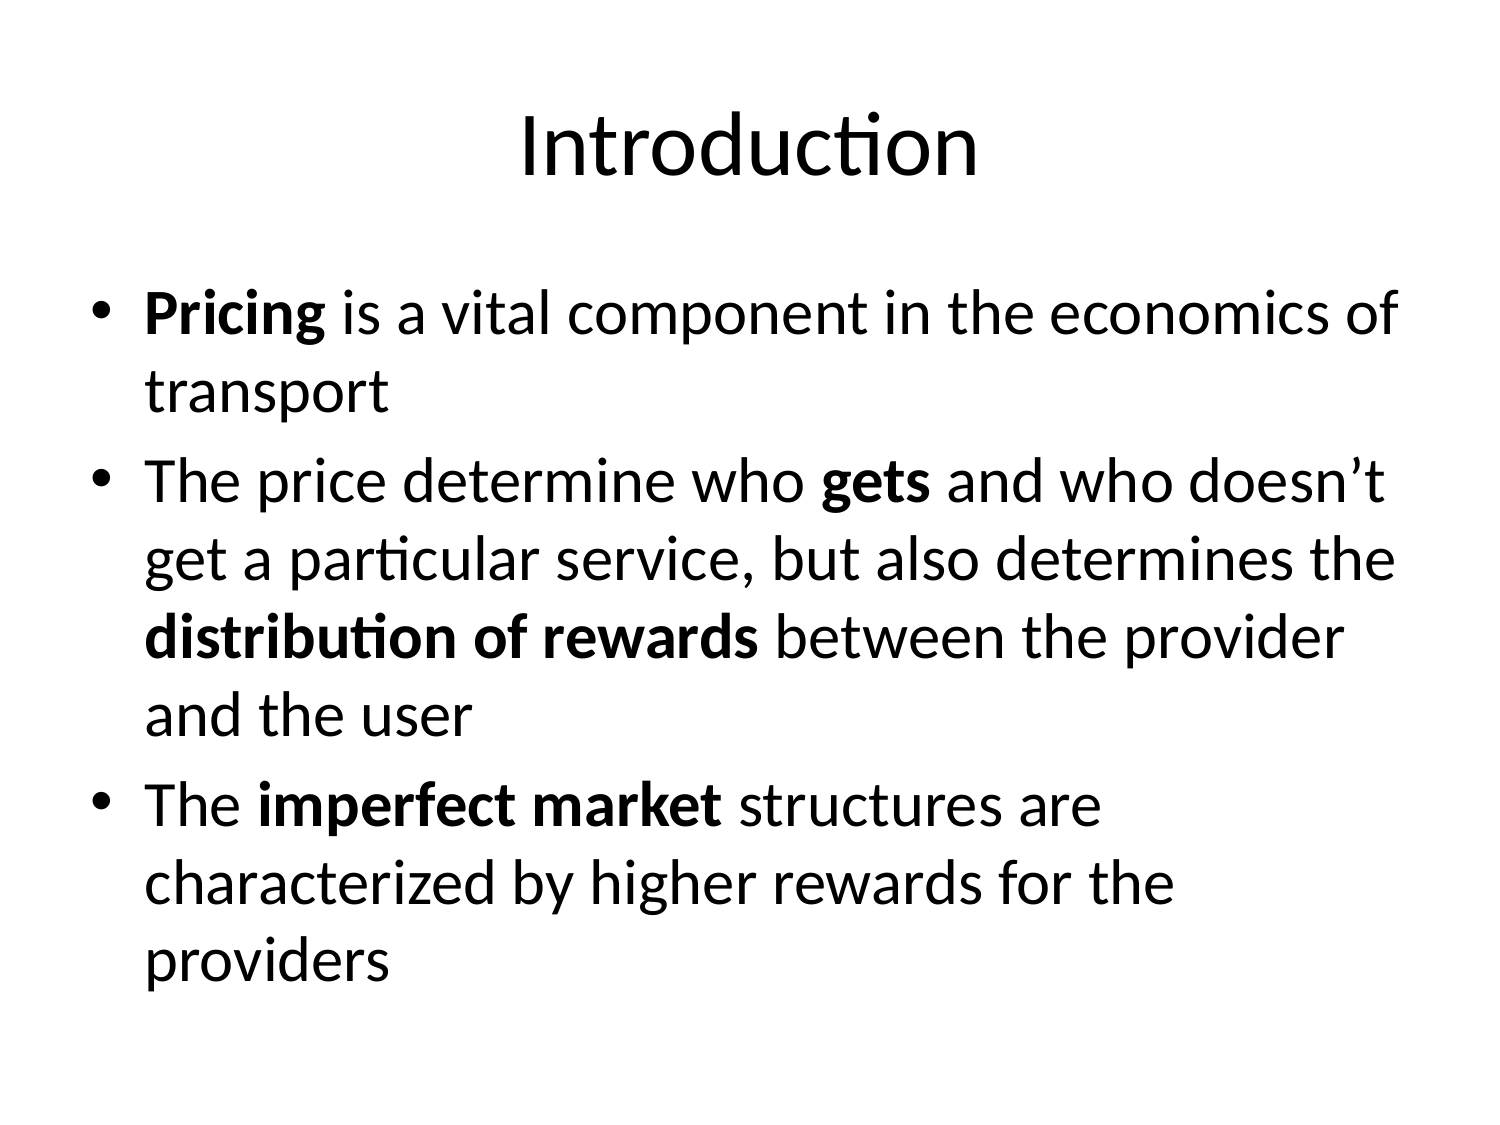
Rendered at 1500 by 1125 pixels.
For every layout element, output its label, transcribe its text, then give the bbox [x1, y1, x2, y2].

list Pricing is a vital component in the economics of transport The price determine who gets and who doesn’t get a particular service, but also determines the distribution of rewards between the provider and the user The imperfect market structures are characterized by higher rewards for the providers [75, 262, 1425, 1005]
title Introduction [75, 45, 1425, 233]
